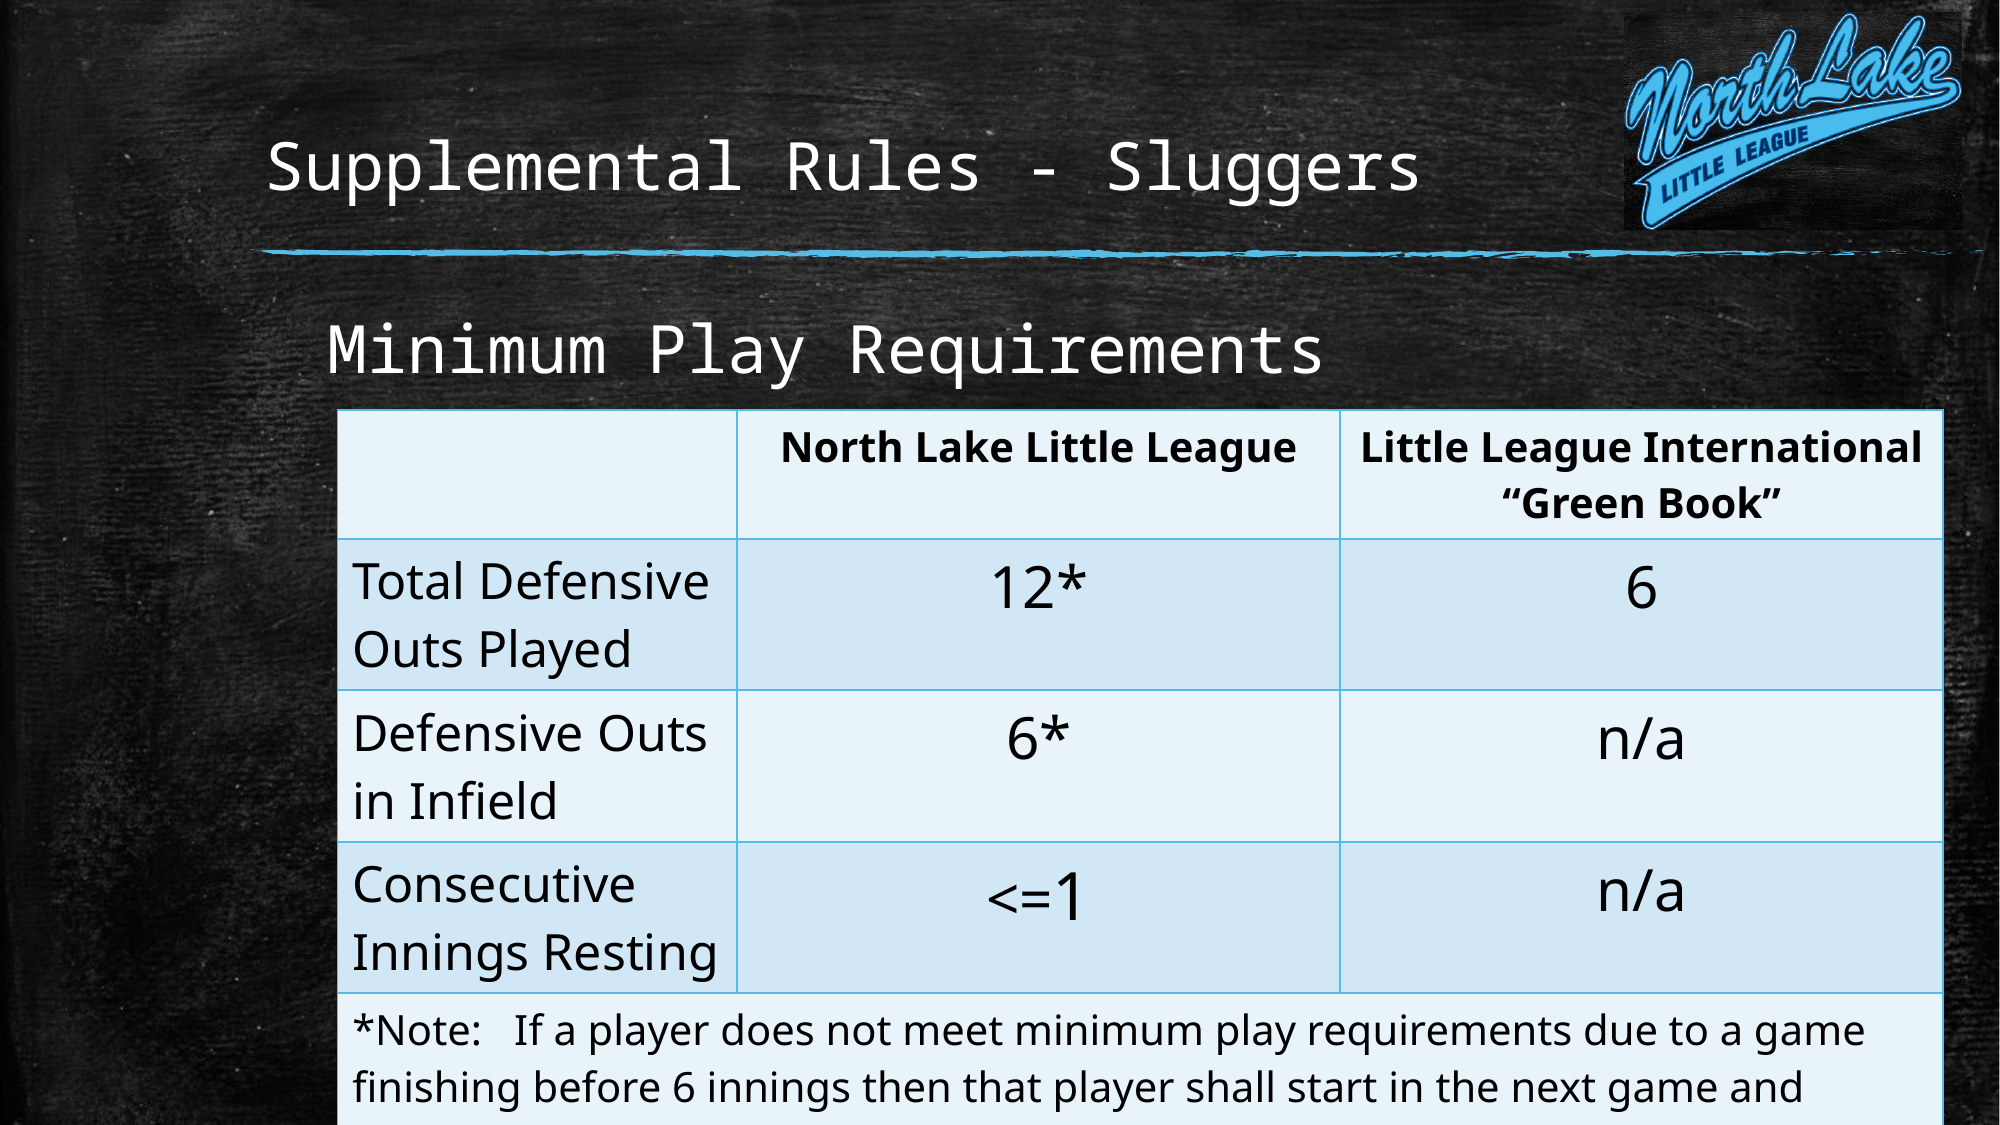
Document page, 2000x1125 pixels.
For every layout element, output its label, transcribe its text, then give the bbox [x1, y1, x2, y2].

table_cell 12* [738, 540, 1339, 689]
table_cell n/a [1341, 691, 1942, 841]
table_cell <=1 [738, 843, 1339, 992]
table_cell Defensive Outs in Infield [338, 691, 736, 841]
table_cell 6* [738, 691, 1339, 841]
table_cell *Note: If a player does not meet minimum play requirements due to a game finishing before 6 innings then that player shall start in the next game and complete the uncompleted requirement. [338, 994, 1942, 1125]
table_cell 6 [1341, 540, 1942, 689]
table_cell Consecutive Innings Resting [338, 843, 736, 992]
table_cell n/a [1341, 843, 1942, 992]
picture [1624, 12, 1962, 230]
table_cell Total Defensive Outs Played [338, 540, 736, 689]
table_header Little League International “Green Book” [1341, 411, 1942, 538]
table_header [338, 411, 736, 538]
title Supplemental Rules - Sluggers [249, 45, 1624, 213]
text_box Minimum Play Requirements [312, 229, 1812, 398]
table_header North Lake Little League [738, 411, 1339, 538]
